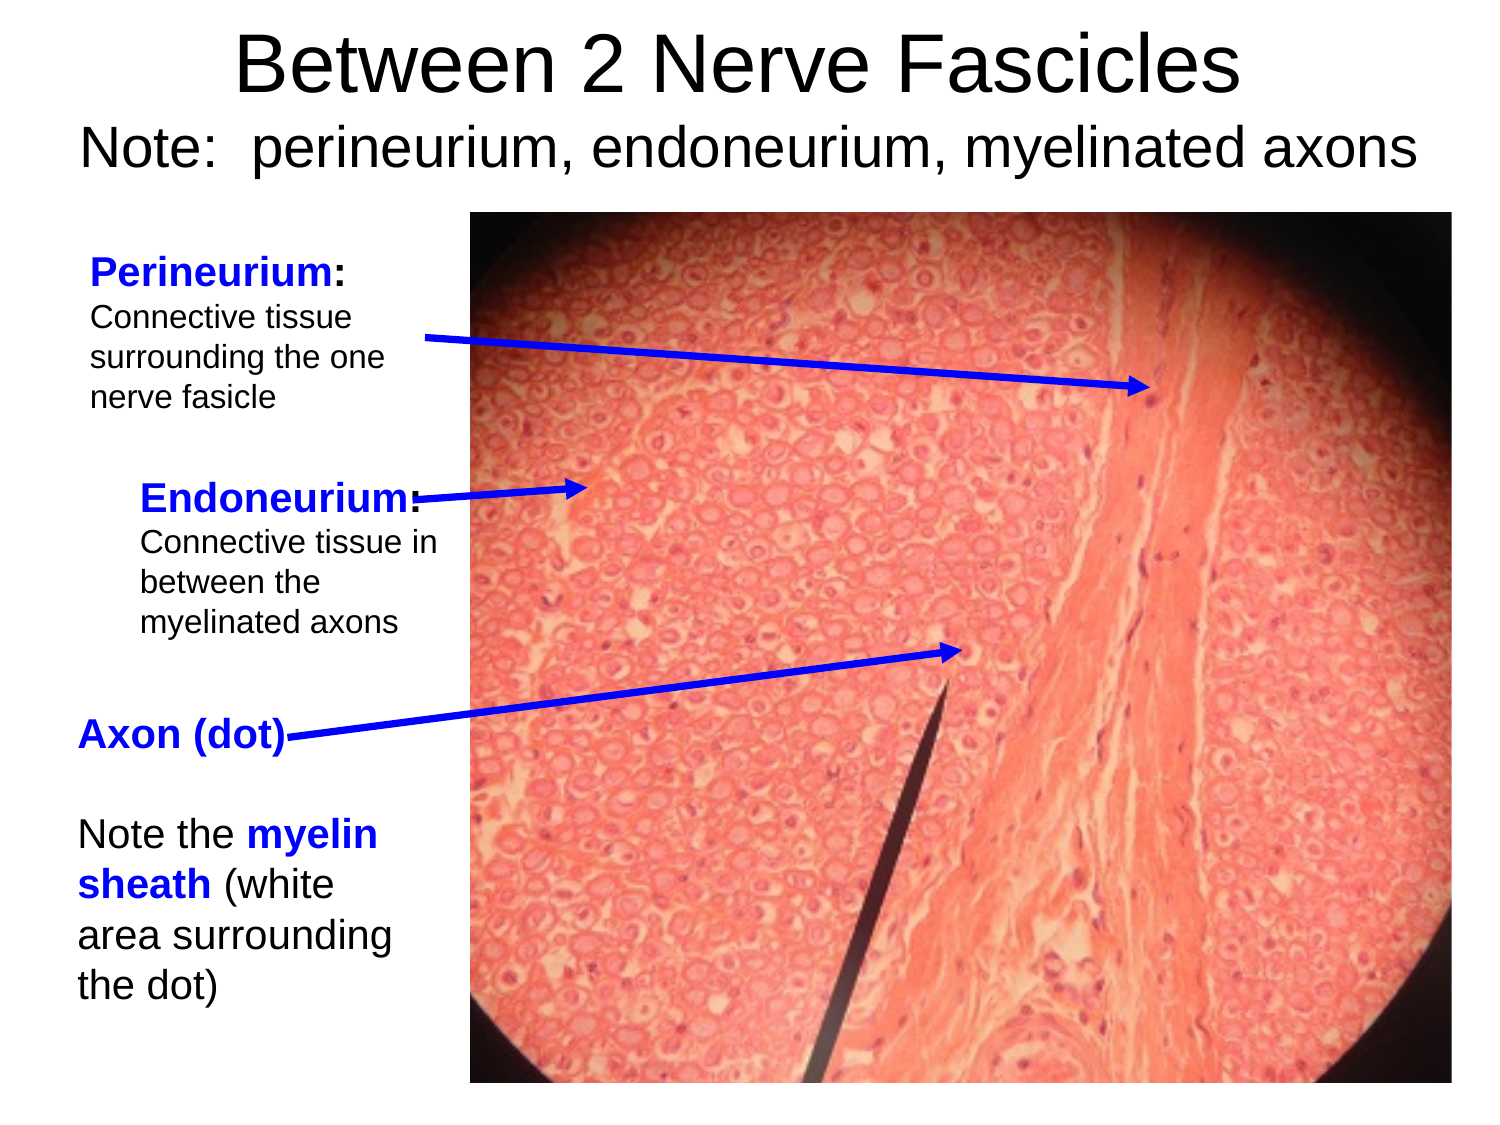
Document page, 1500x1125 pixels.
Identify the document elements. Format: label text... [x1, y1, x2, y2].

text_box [287, 649, 963, 738]
picture [469, 212, 1452, 1083]
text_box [424, 337, 1151, 388]
text_box Perineurium: Connective tissue surrounding the one nerve fasicle [75, 237, 425, 423]
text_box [412, 487, 588, 501]
title Between 2 Nerve Fascicles Note: perineurium, endoneurium, myelinated axons [49, 0, 1451, 188]
text_box Endoneurium: Connective tissue in between the myelinated axons [125, 463, 464, 648]
text_box Axon (dot) Note the myelin sheath (white area surrounding the dot) [62, 699, 413, 1015]
